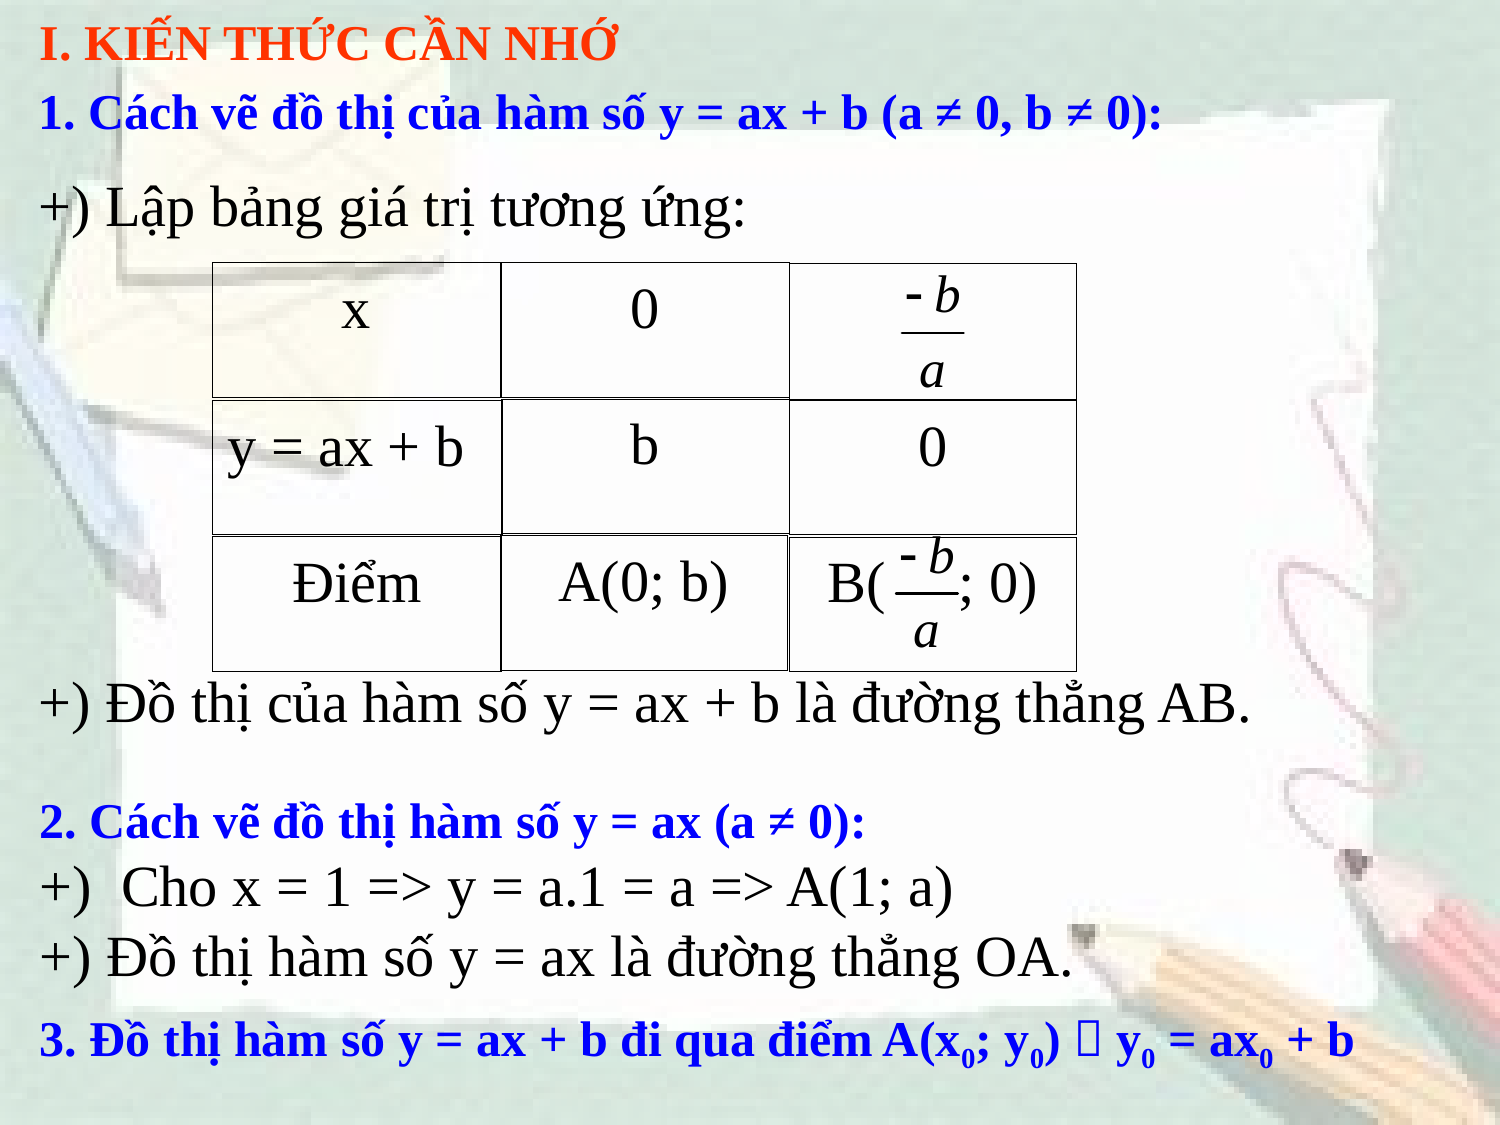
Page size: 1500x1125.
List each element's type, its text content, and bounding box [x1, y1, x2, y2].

text_box I. KIẾN THỨC CẦN NHỚ [24, 3, 750, 78]
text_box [212, 262, 1077, 674]
text_box 2. Cách vẽ đồ thị hàm số y = ax (a ≠ 0): +) Cho x = 1 => y = a.1 = a => A(1; a) +) Đồ thị hàm số y = ax là đường thẳng OA. [24, 781, 1500, 996]
text_box 3. Đồ thị hàm số y = ax + b đi qua điểm A(x0; y0)  y0 = ax0 + b [24, 998, 1488, 1082]
text_box 1. Cách vẽ đồ thị của hàm số y = ax + b (a ≠ 0, b ≠ 0): +) Lập bảng giá trị tương ứng: +) Đồ thị của hàm số y = ax + b là đường thẳng AB. [23, 71, 1500, 742]
